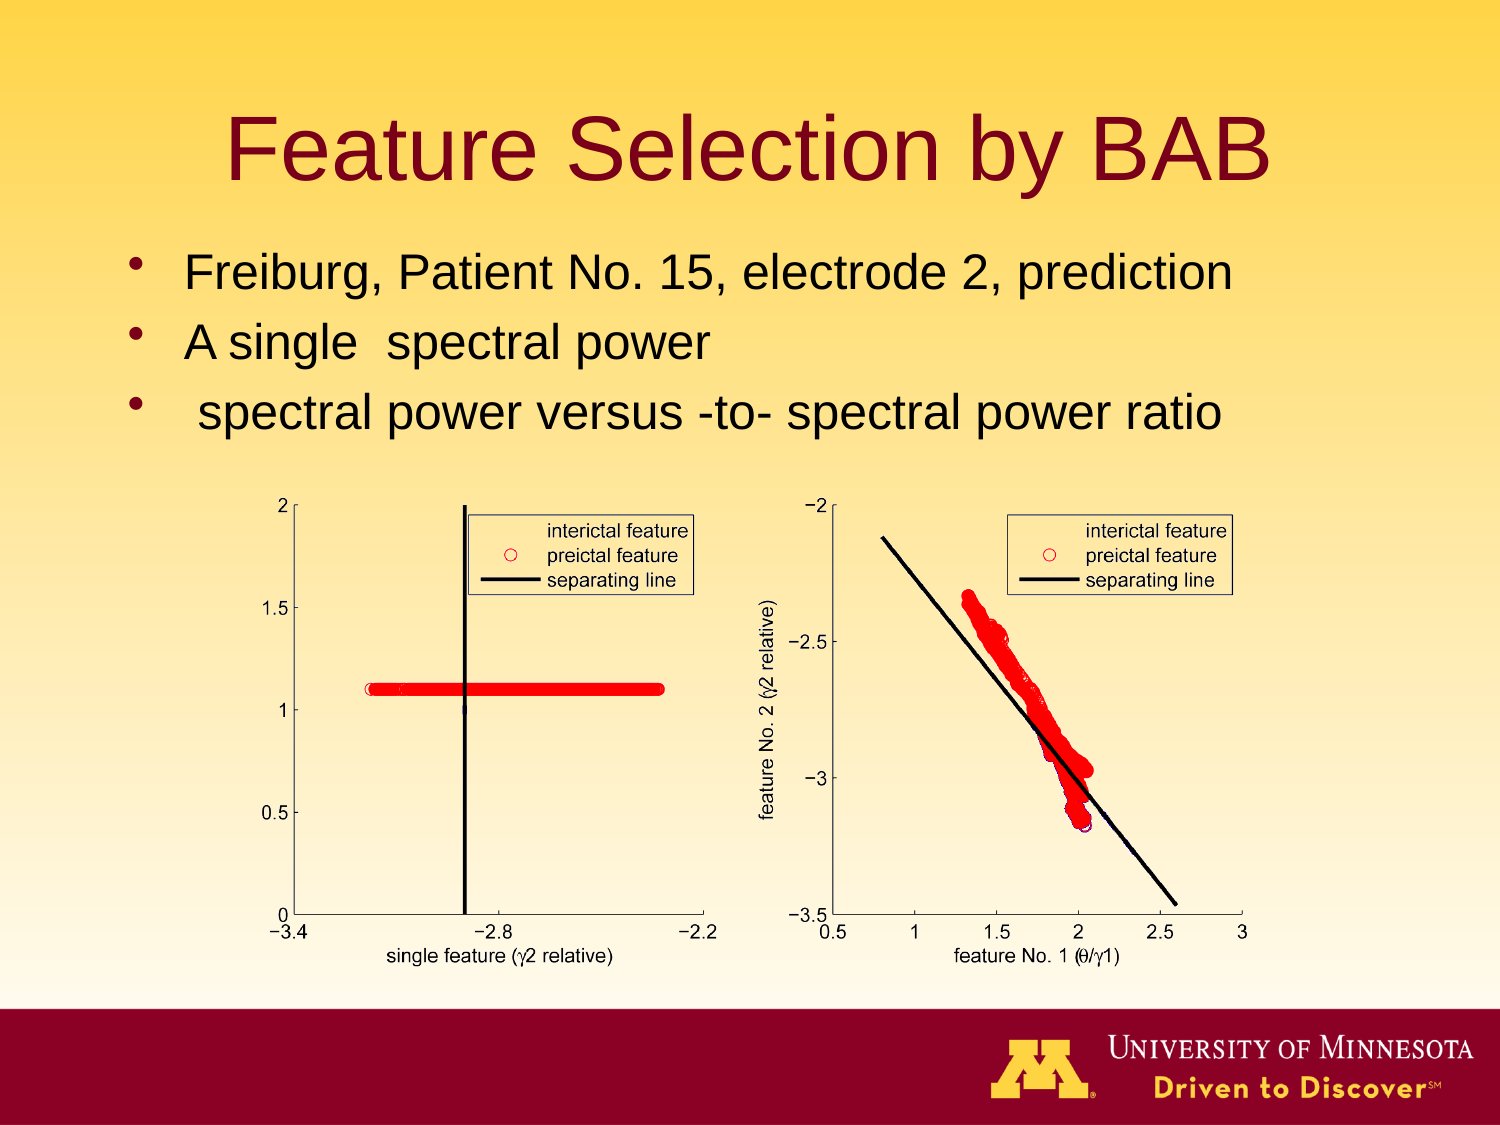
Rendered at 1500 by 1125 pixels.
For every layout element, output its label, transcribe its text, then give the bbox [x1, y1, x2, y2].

title Feature Selection by BAB [112, 50, 1388, 238]
picture [0, 0, 1500, 1125]
